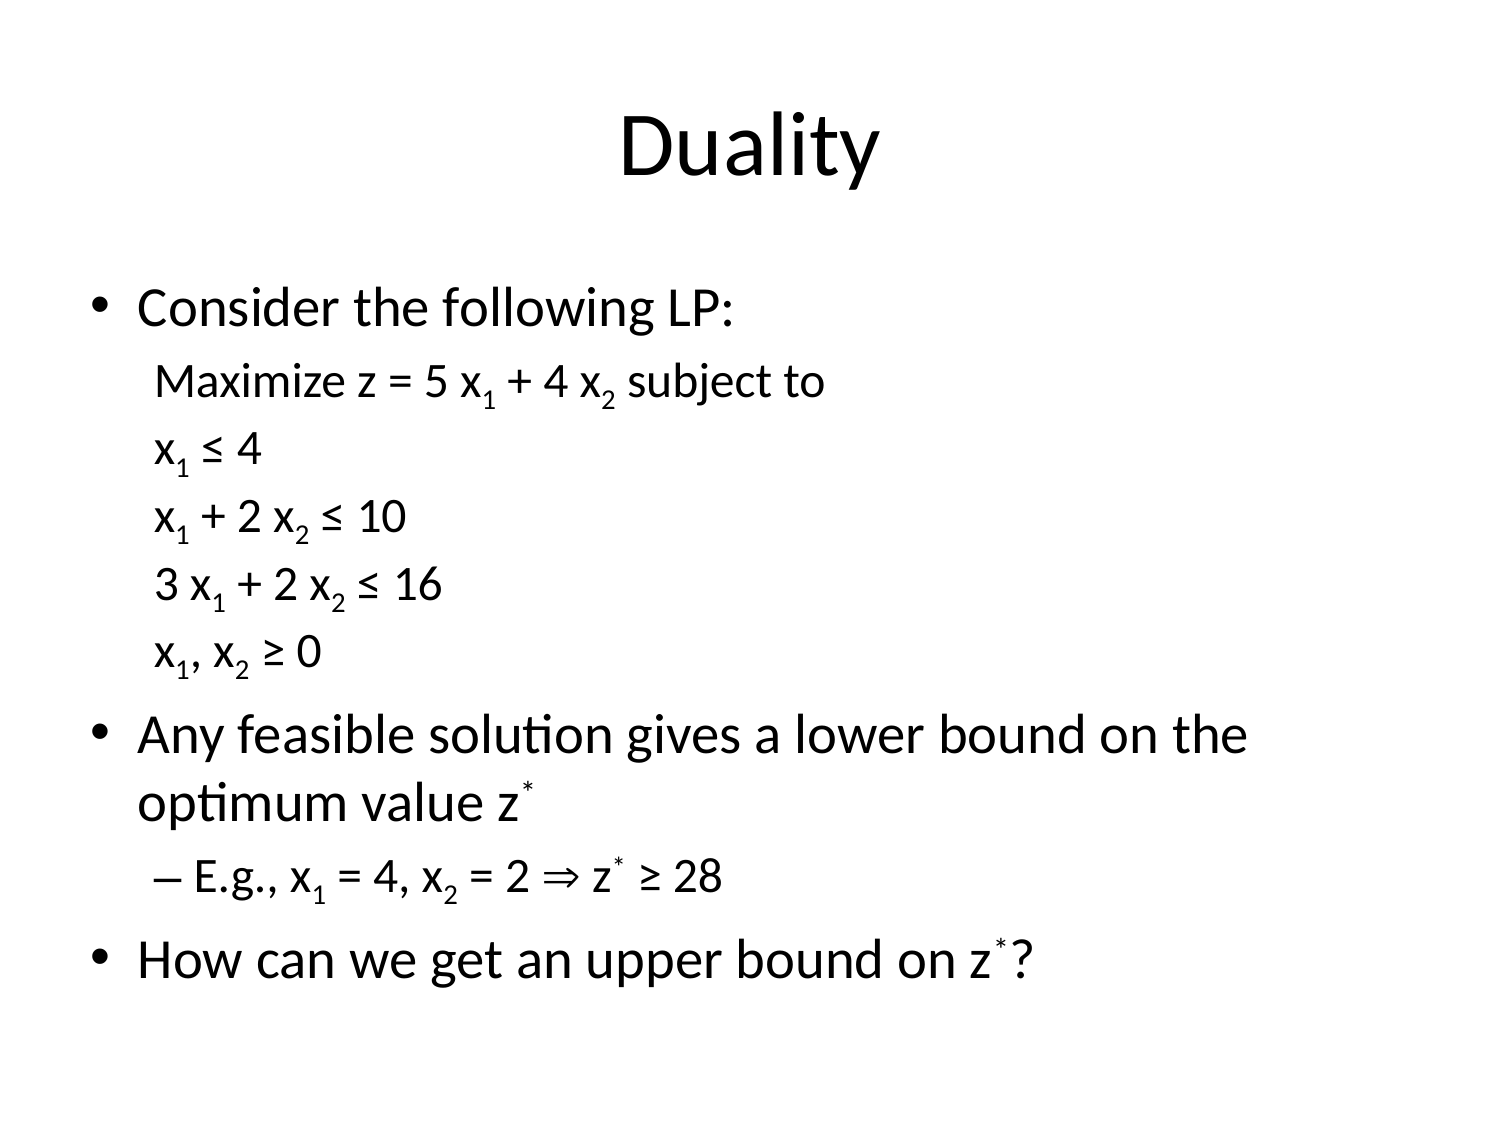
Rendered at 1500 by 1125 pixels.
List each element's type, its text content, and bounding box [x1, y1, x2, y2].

list Consider the following LP: Maximize z = 5 x1 + 4 x2 subject to x1 ≤ 4 x1 + 2 x2 ≤ 10 3 x1 + 2 x2 ≤ 16 x1, x2 ≥ 0 Any feasible solution gives a lower bound on the optimum value z* E.g., x1 = 4, x2 = 2  z* ≥ 28 How can we get an upper bound on z*? [75, 262, 1425, 1005]
title Duality [75, 45, 1425, 233]
